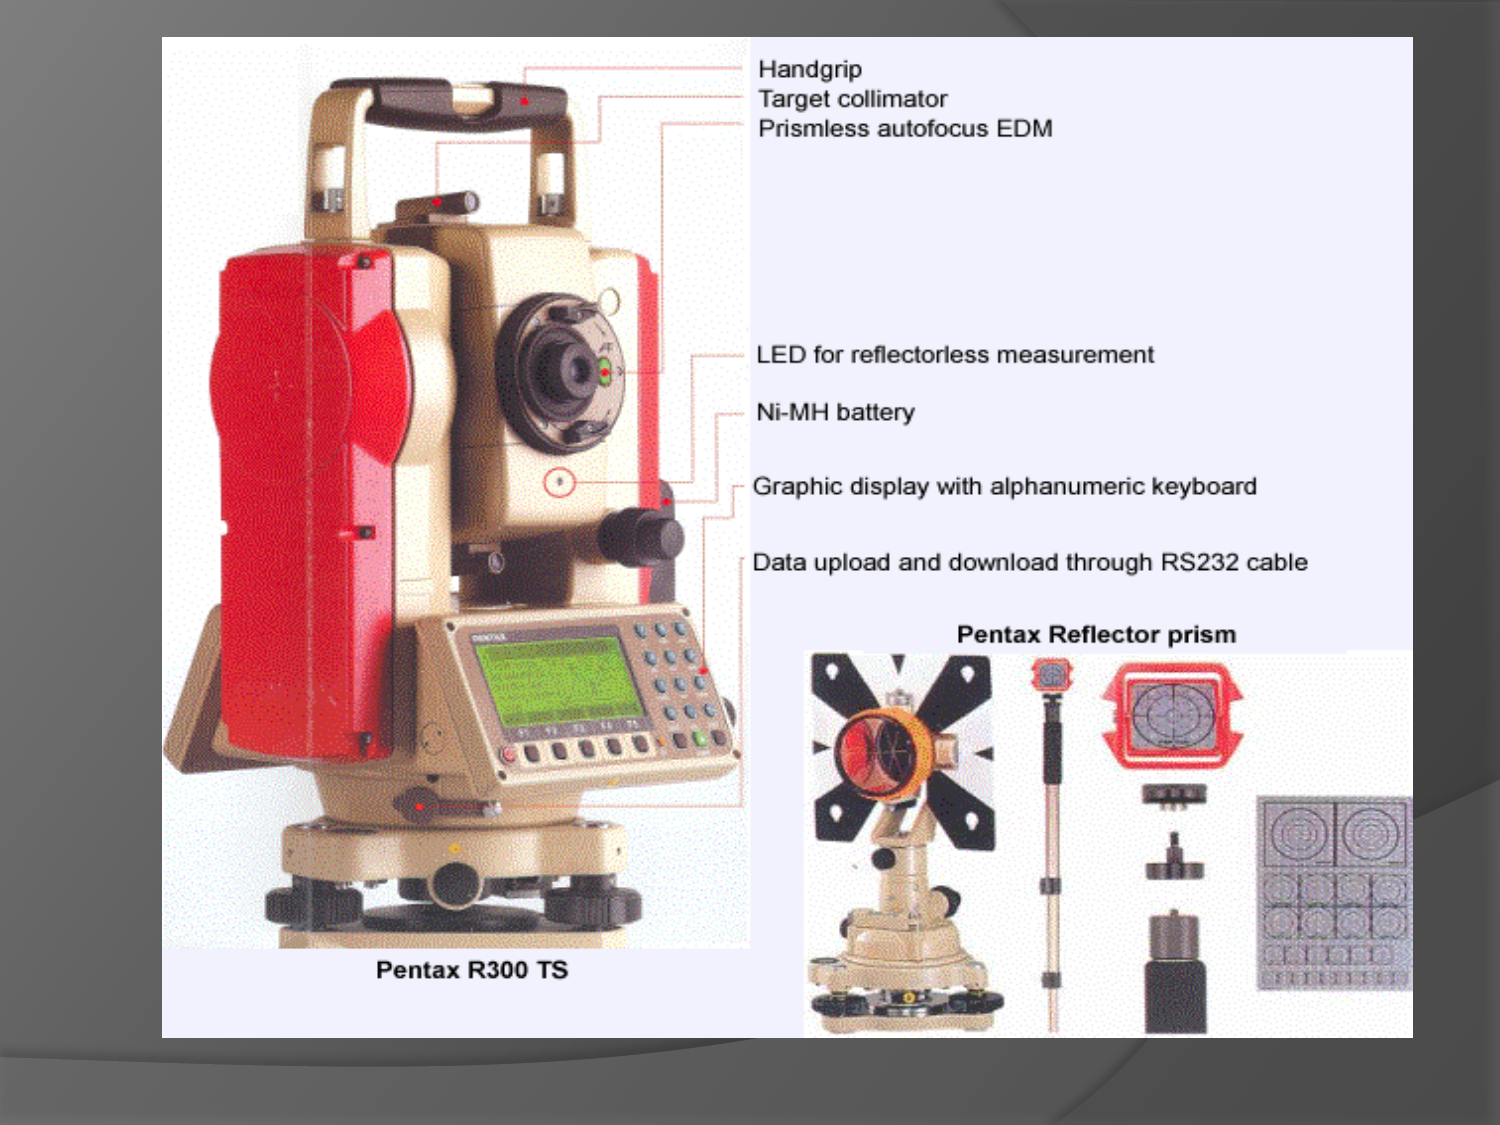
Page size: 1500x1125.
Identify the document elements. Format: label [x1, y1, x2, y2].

picture [162, 37, 1413, 1038]
